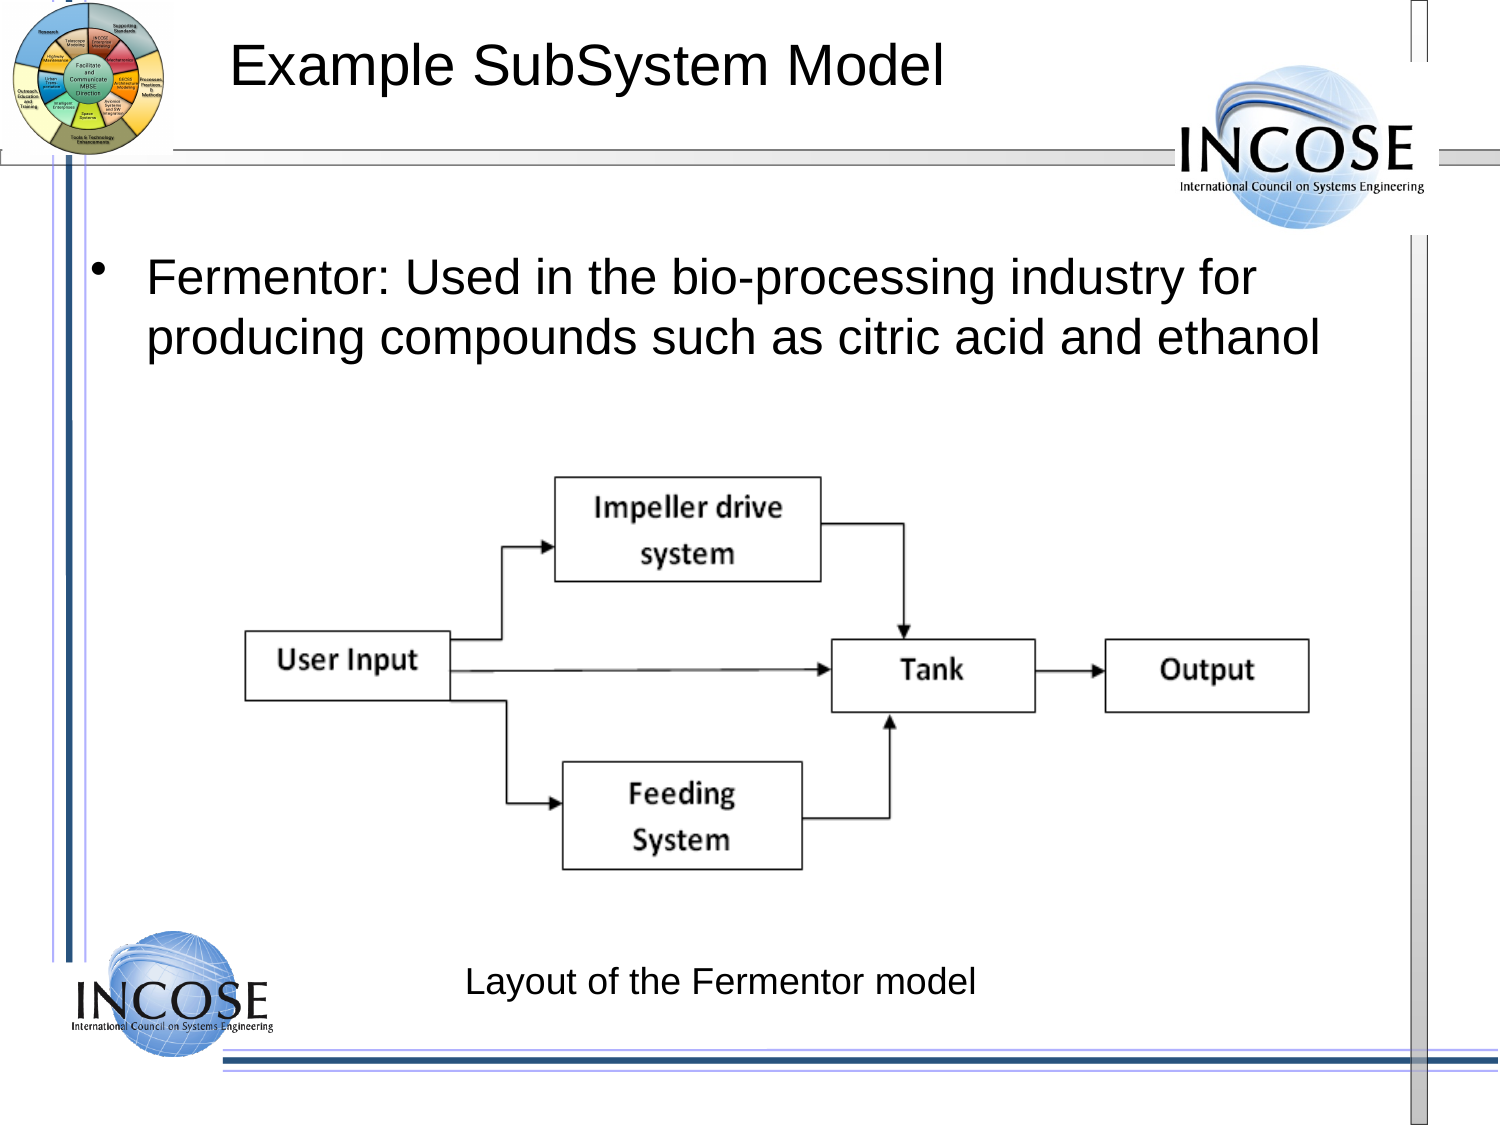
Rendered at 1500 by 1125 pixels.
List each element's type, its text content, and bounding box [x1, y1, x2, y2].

title Example SubSystem Model [187, 0, 988, 126]
list Fermentor: Used in the bio-processing industry for producing compounds such as citric acid and ethanol [74, 237, 1426, 926]
picture [72, 931, 273, 1057]
picture [237, 437, 1324, 902]
picture [1175, 62, 1439, 235]
text_box Layout of the Fermentor model [449, 949, 1038, 1010]
